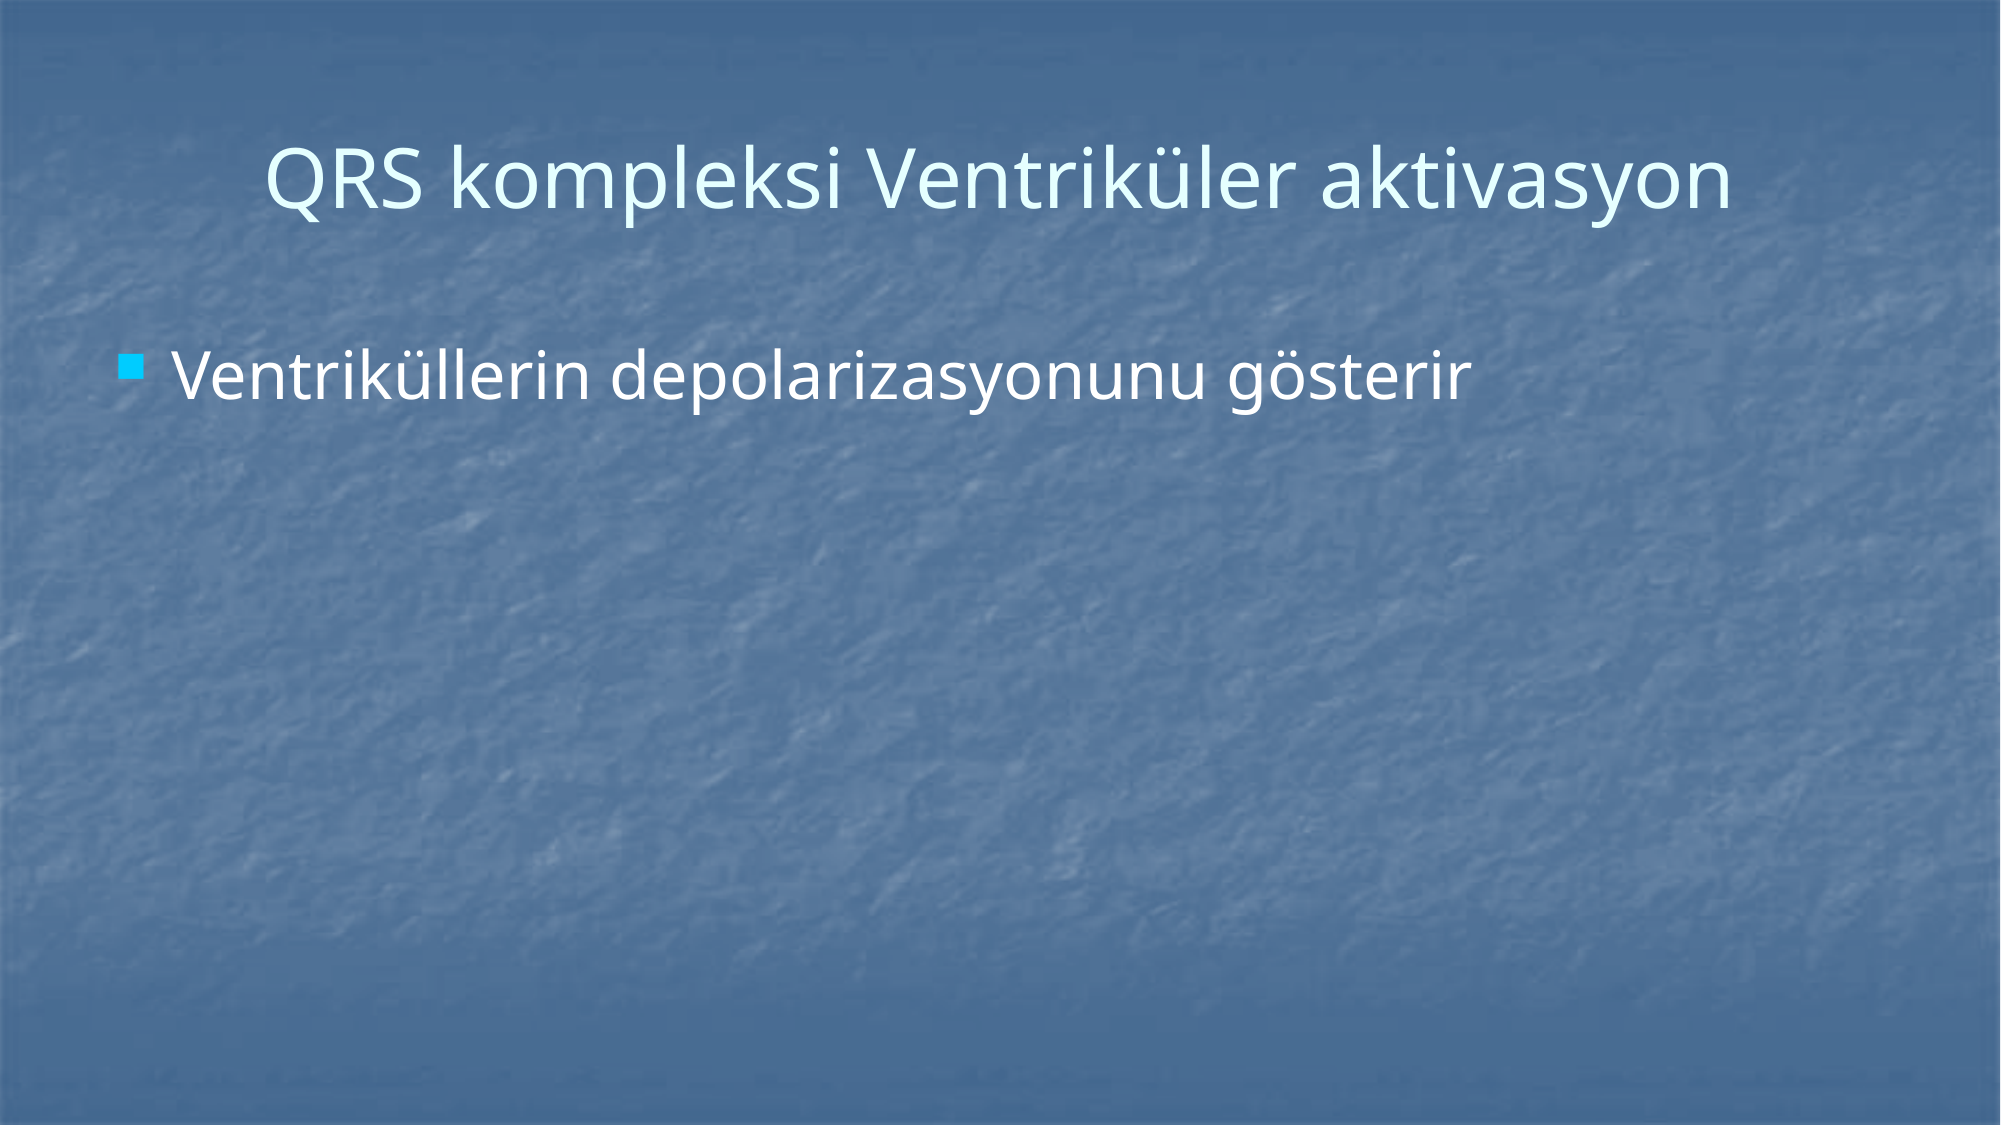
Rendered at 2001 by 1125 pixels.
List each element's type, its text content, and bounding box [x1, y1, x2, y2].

title QRS kompleksi Ventriküler aktivasyon [99, 62, 1900, 288]
list Ventriküllerin depolarizasyonunu gösterir [99, 324, 1900, 1000]
